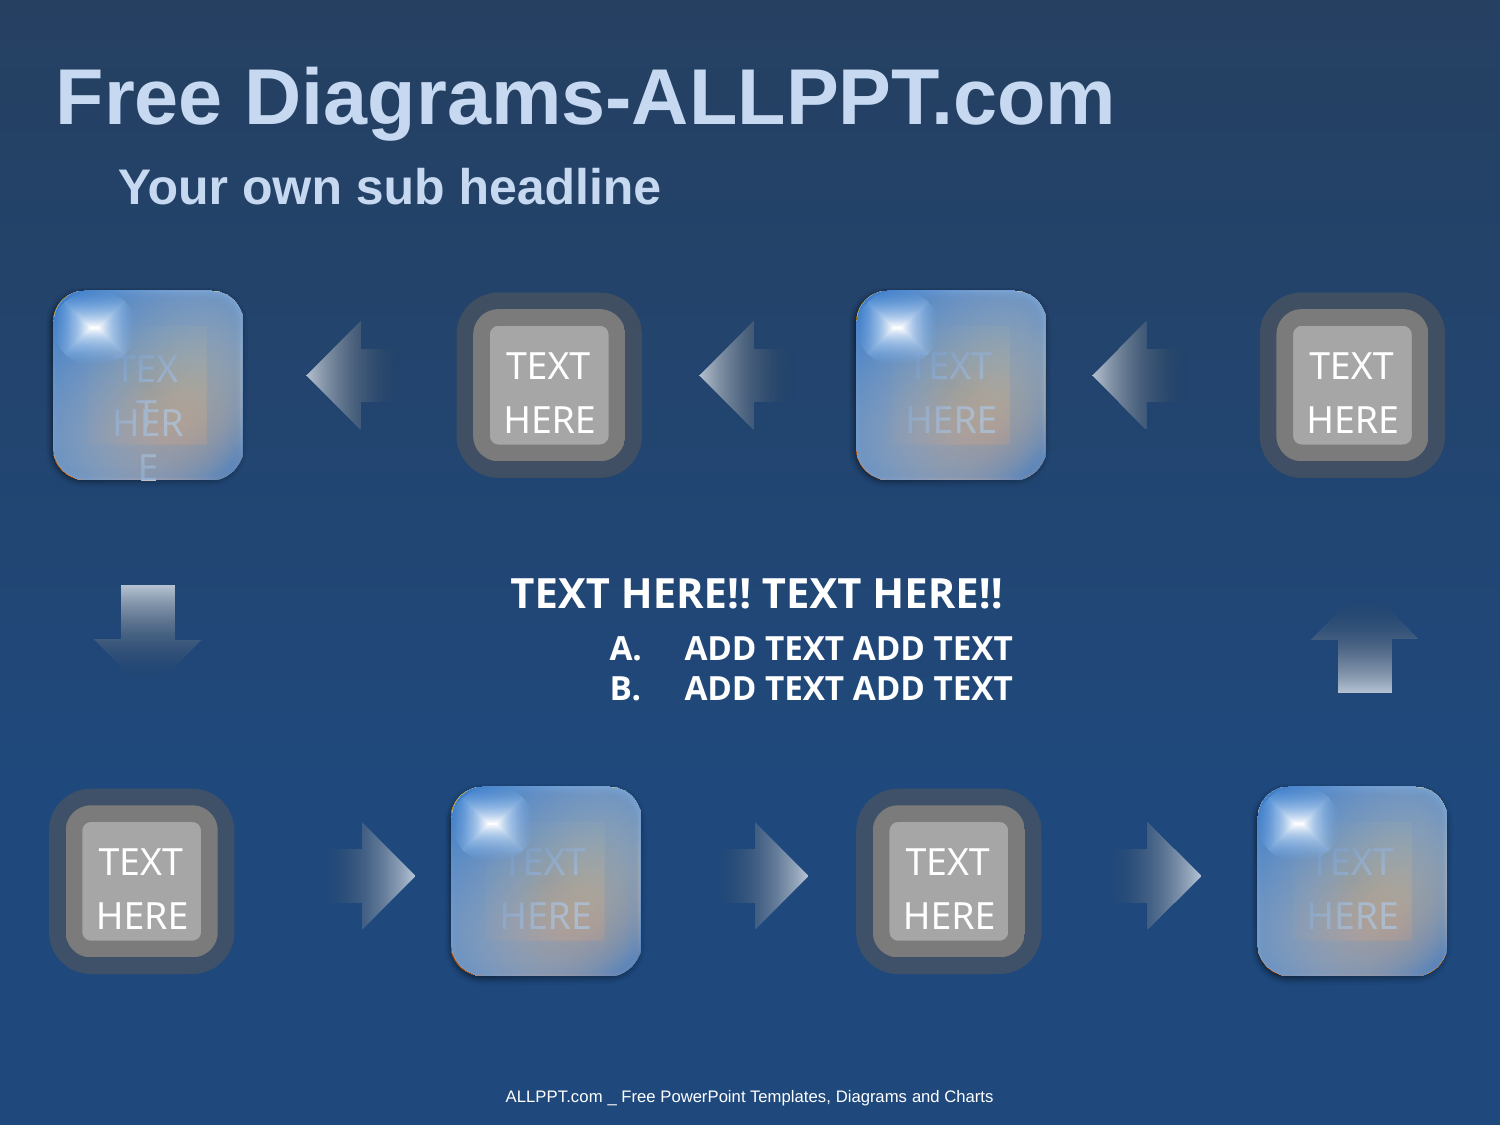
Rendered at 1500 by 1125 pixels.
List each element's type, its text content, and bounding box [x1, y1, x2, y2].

text_box [698, 820, 810, 931]
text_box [1257, 786, 1448, 977]
text_box [1091, 820, 1203, 931]
text_box [1309, 583, 1420, 695]
text_box [92, 583, 203, 695]
text_box Your own sub headline [103, 147, 1433, 222]
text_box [855, 290, 1046, 480]
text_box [472, 308, 626, 462]
text_box [306, 820, 417, 931]
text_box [872, 805, 1026, 958]
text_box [65, 805, 218, 958]
text_box TEXT HERE!! TEXT HERE!! [495, 559, 1046, 625]
text_box [1090, 319, 1201, 431]
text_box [52, 290, 243, 480]
text_box ADD TEXT ADD TEXT ADD TEXT ADD TEXT [594, 620, 1091, 715]
text_box [697, 319, 809, 431]
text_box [1276, 308, 1429, 462]
text_box Free Diagrams-ALLPPT.com [40, 37, 1465, 148]
text_box ALLPPT.com _ Free PowerPoint Templates, Diagrams and Charts [0, 1078, 1500, 1114]
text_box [451, 786, 641, 977]
text_box [304, 319, 416, 431]
